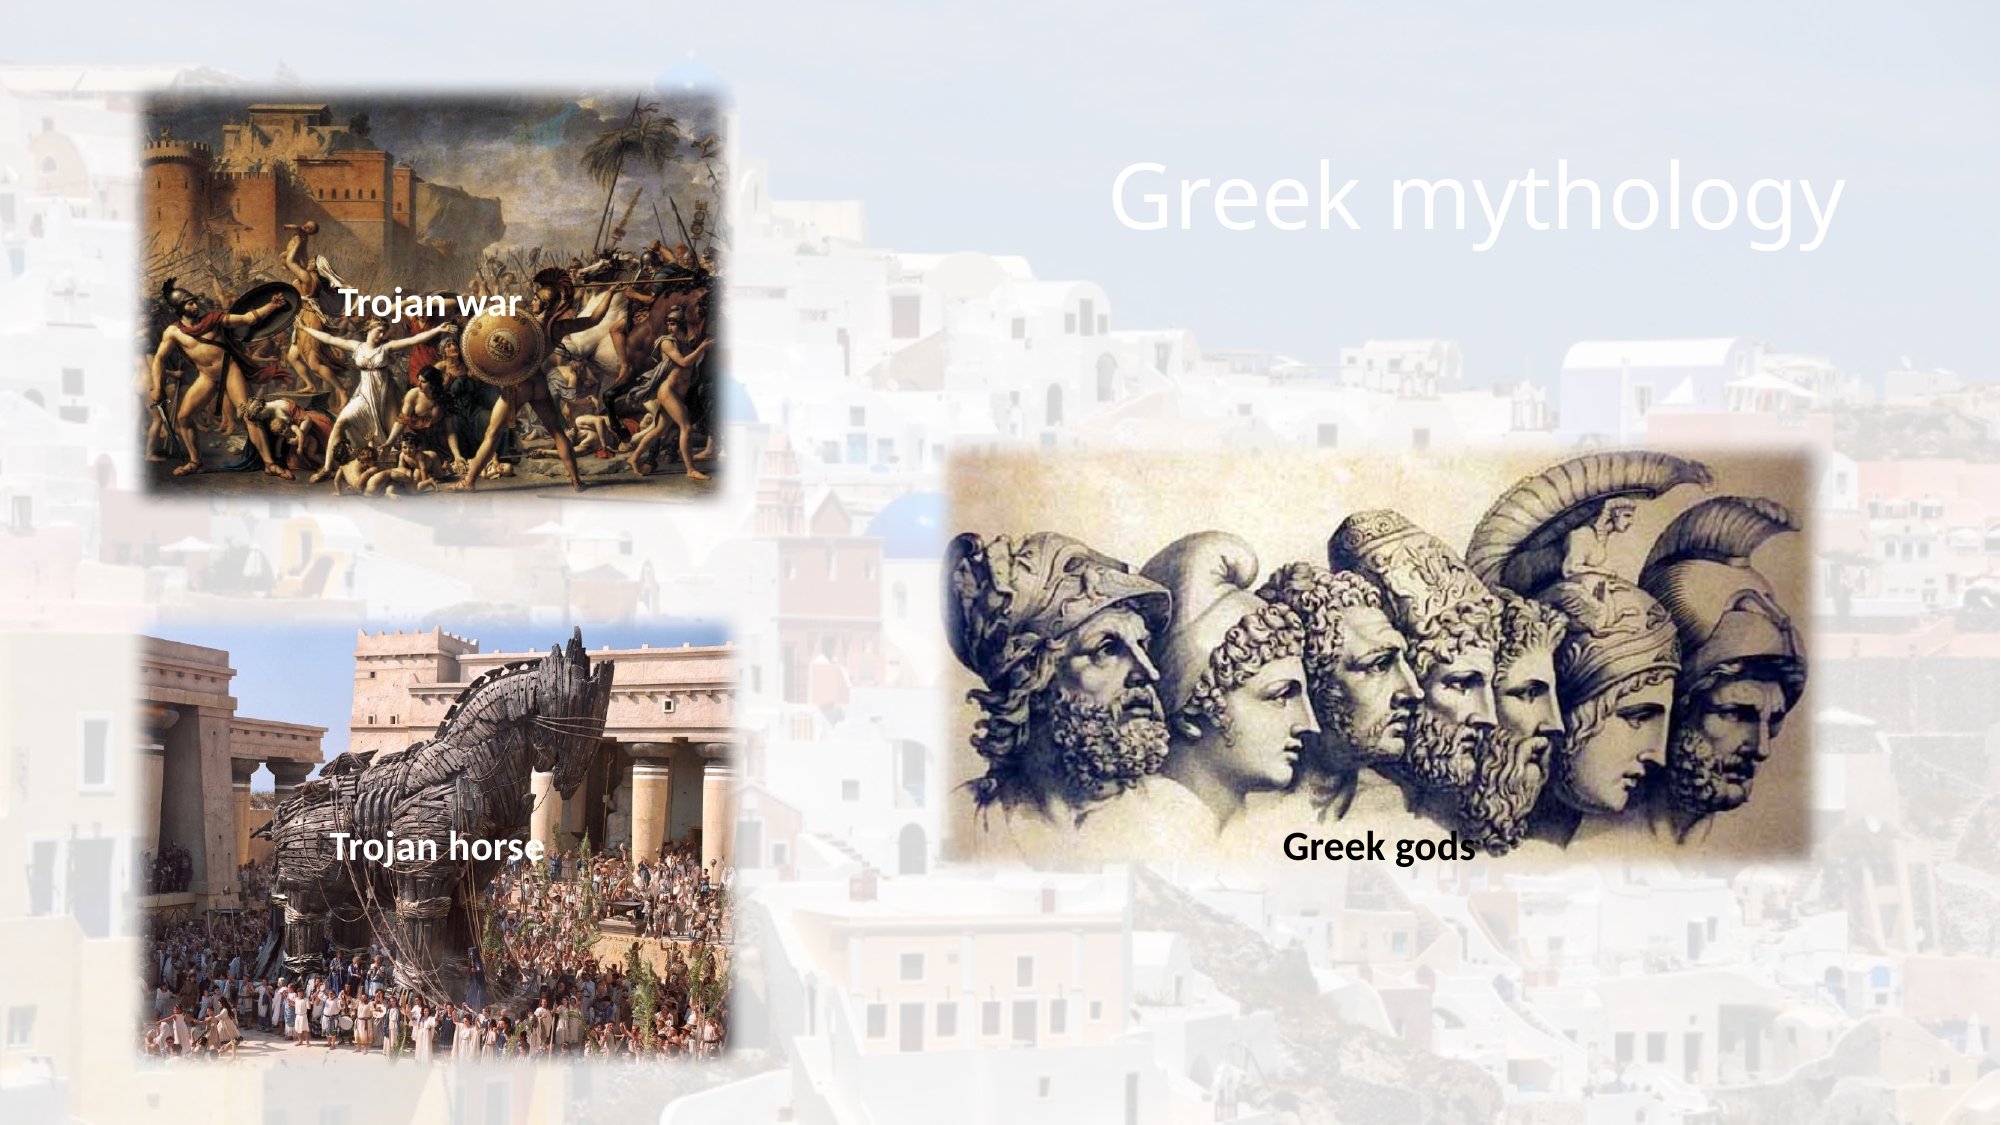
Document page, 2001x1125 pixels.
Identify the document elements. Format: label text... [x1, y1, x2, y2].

picture [124, 76, 737, 515]
title Greek mythology [1092, 103, 1875, 296]
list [124, 606, 747, 1072]
picture [931, 434, 1828, 877]
